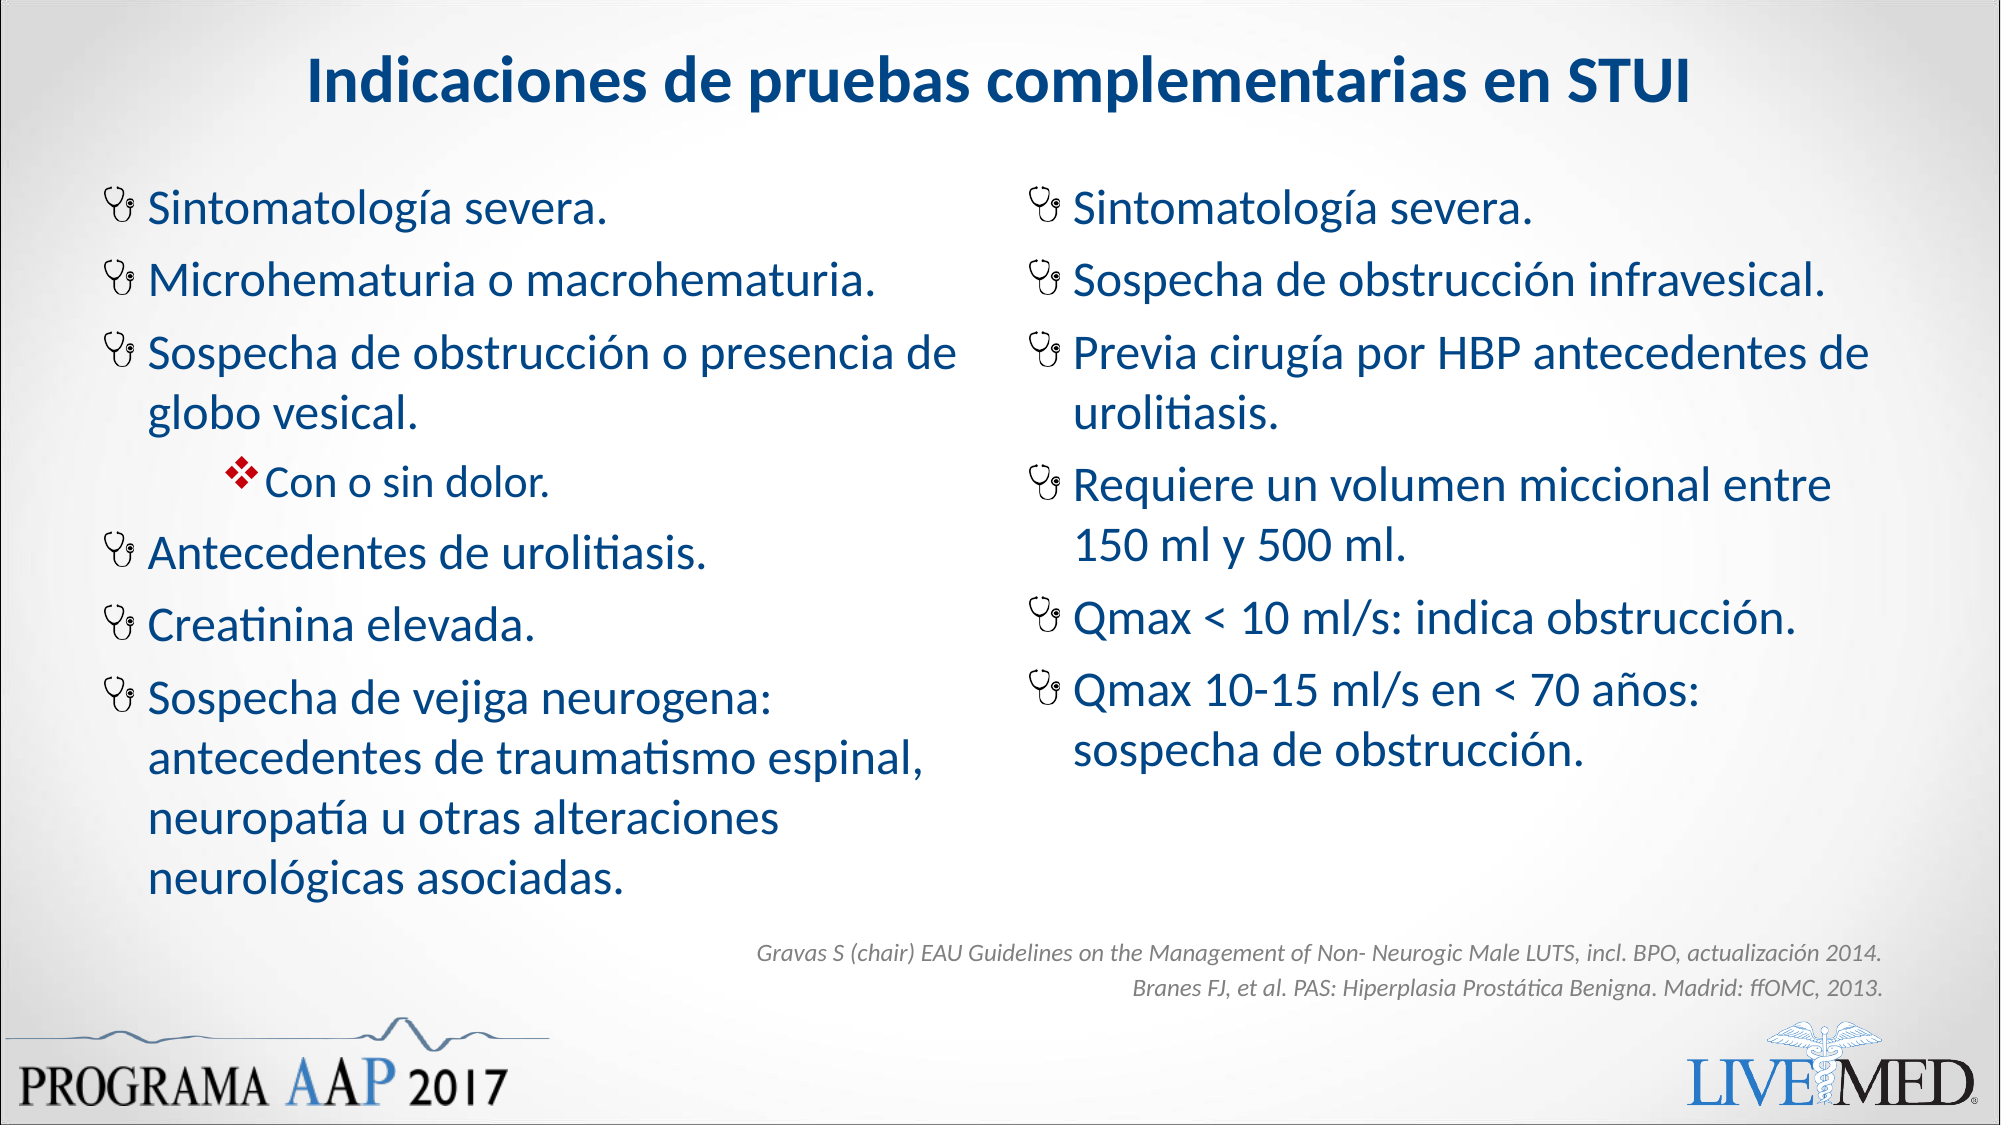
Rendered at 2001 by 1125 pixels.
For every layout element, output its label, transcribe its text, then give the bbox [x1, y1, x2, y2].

list Sintomatología severa. Microhematuria o macrohematuria. Sospecha de obstrucción o presencia de globo vesical. Con o sin dolor. Antecedentes de urolitiasis. Creatinina elevada. Sospecha de vejiga neurogena: antecedentes de traumatismo espinal, neuropatía u otras alteraciones neurológicas asociadas. [0, 166, 985, 928]
list Gravas S (chair) EAU Guidelines on the Management of Non- Neurogic Male LUTS, incl. BPO, actualización 2014. Branes FJ, et al. PAS: Hiperplasia Prostática Benigna. Madrid: ffOMC, 2013. [0, 928, 1900, 978]
picture [104, 676, 134, 712]
list Sintomatología severa. Sospecha de obstrucción infravesical. Previa cirugía por HBP antecedentes de urolitiasis. Requiere un volumen miccional entre 150 ml y 500 ml. Qmax < 10 ml/s: indica obstrucción. Qmax 10-15 ml/s en < 70 años: sospecha de obstrucción. [1014, 166, 1898, 929]
picture [1029, 669, 1060, 705]
picture [104, 604, 134, 640]
title Indicaciones de pruebas complementarias en STUI [99, 26, 1900, 126]
picture [1029, 331, 1060, 367]
picture [1029, 186, 1060, 222]
picture [1029, 259, 1060, 295]
picture [0, 0, 2001, 1125]
picture [104, 259, 134, 295]
picture [1029, 596, 1060, 632]
picture [1029, 464, 1060, 500]
picture [104, 331, 134, 367]
picture [104, 531, 134, 567]
picture [104, 186, 134, 222]
